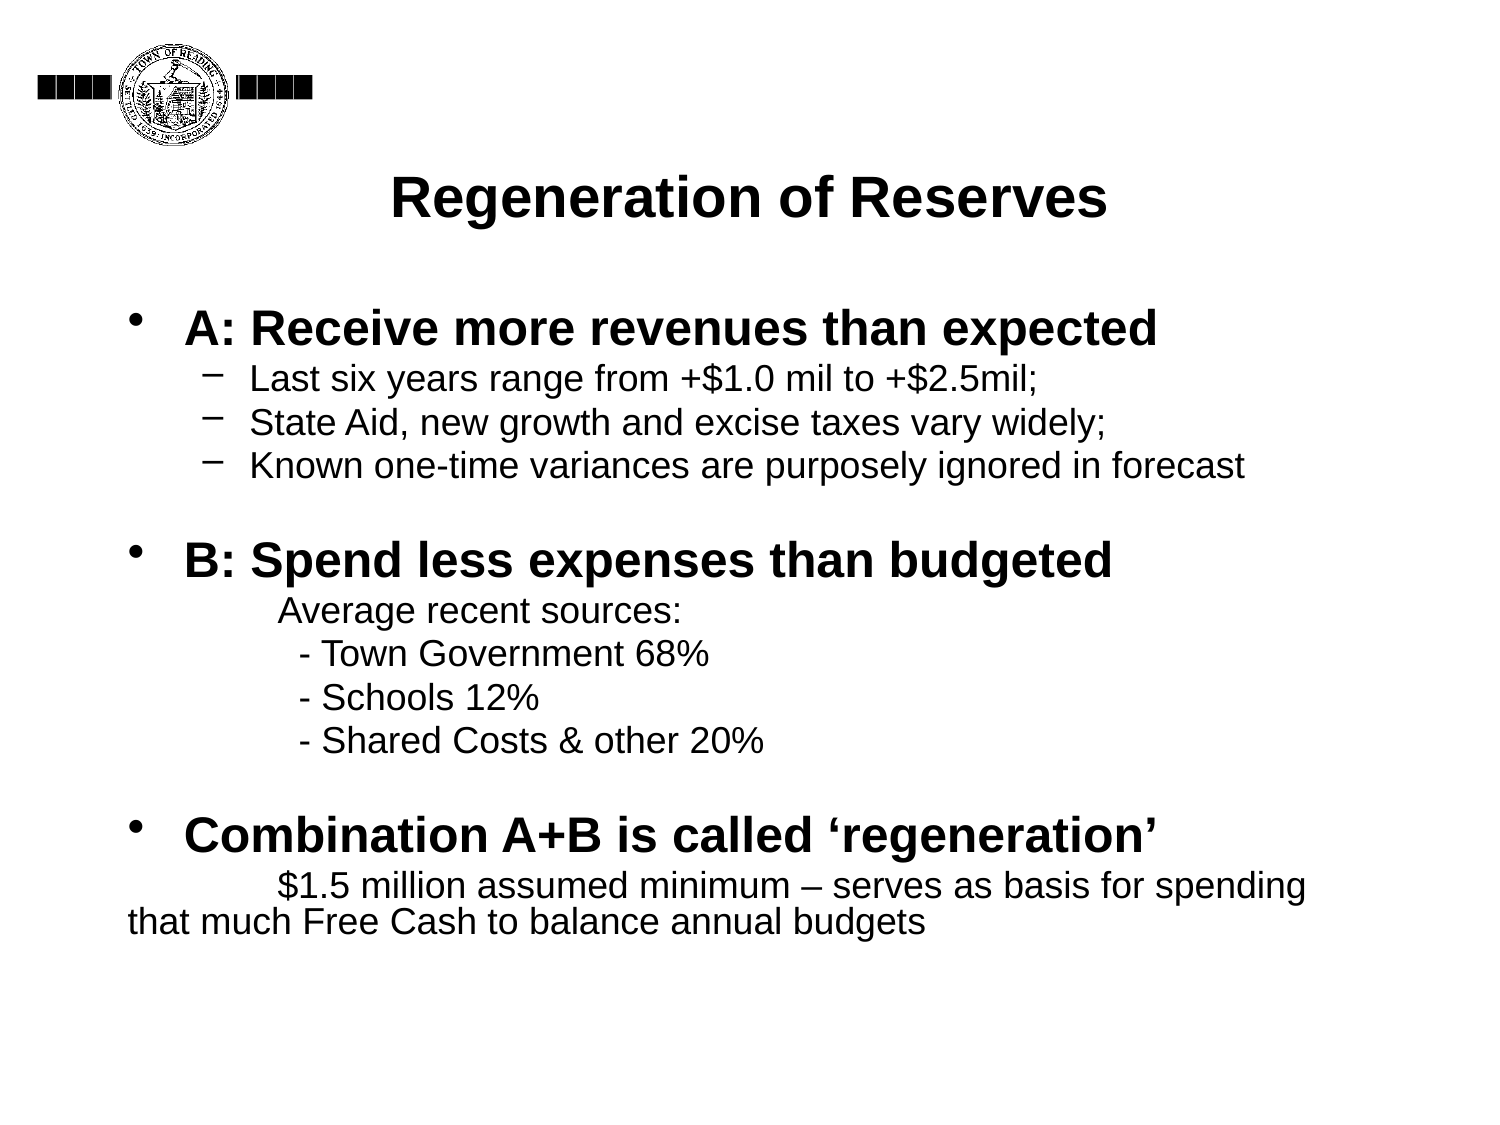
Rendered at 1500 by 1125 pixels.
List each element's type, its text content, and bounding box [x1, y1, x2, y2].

list A: Receive more revenues than expected Last six years range from +$1.0 mil to +$2.5mil; State Aid, new growth and excise taxes vary widely; Known one-time variances are purposely ignored in forecast B: Spend less expenses than budgeted Average recent sources: - Town Government 68% - Schools 12% - Shared Costs & other 20% Combination A+B is called ‘regeneration’ $1.5 million assumed minimum – serves as basis for spending that much Free Cash to balance annual budgets [112, 299, 1388, 1001]
picture [112, 37, 236, 99]
title Regeneration of Reserves [112, 99, 1388, 288]
